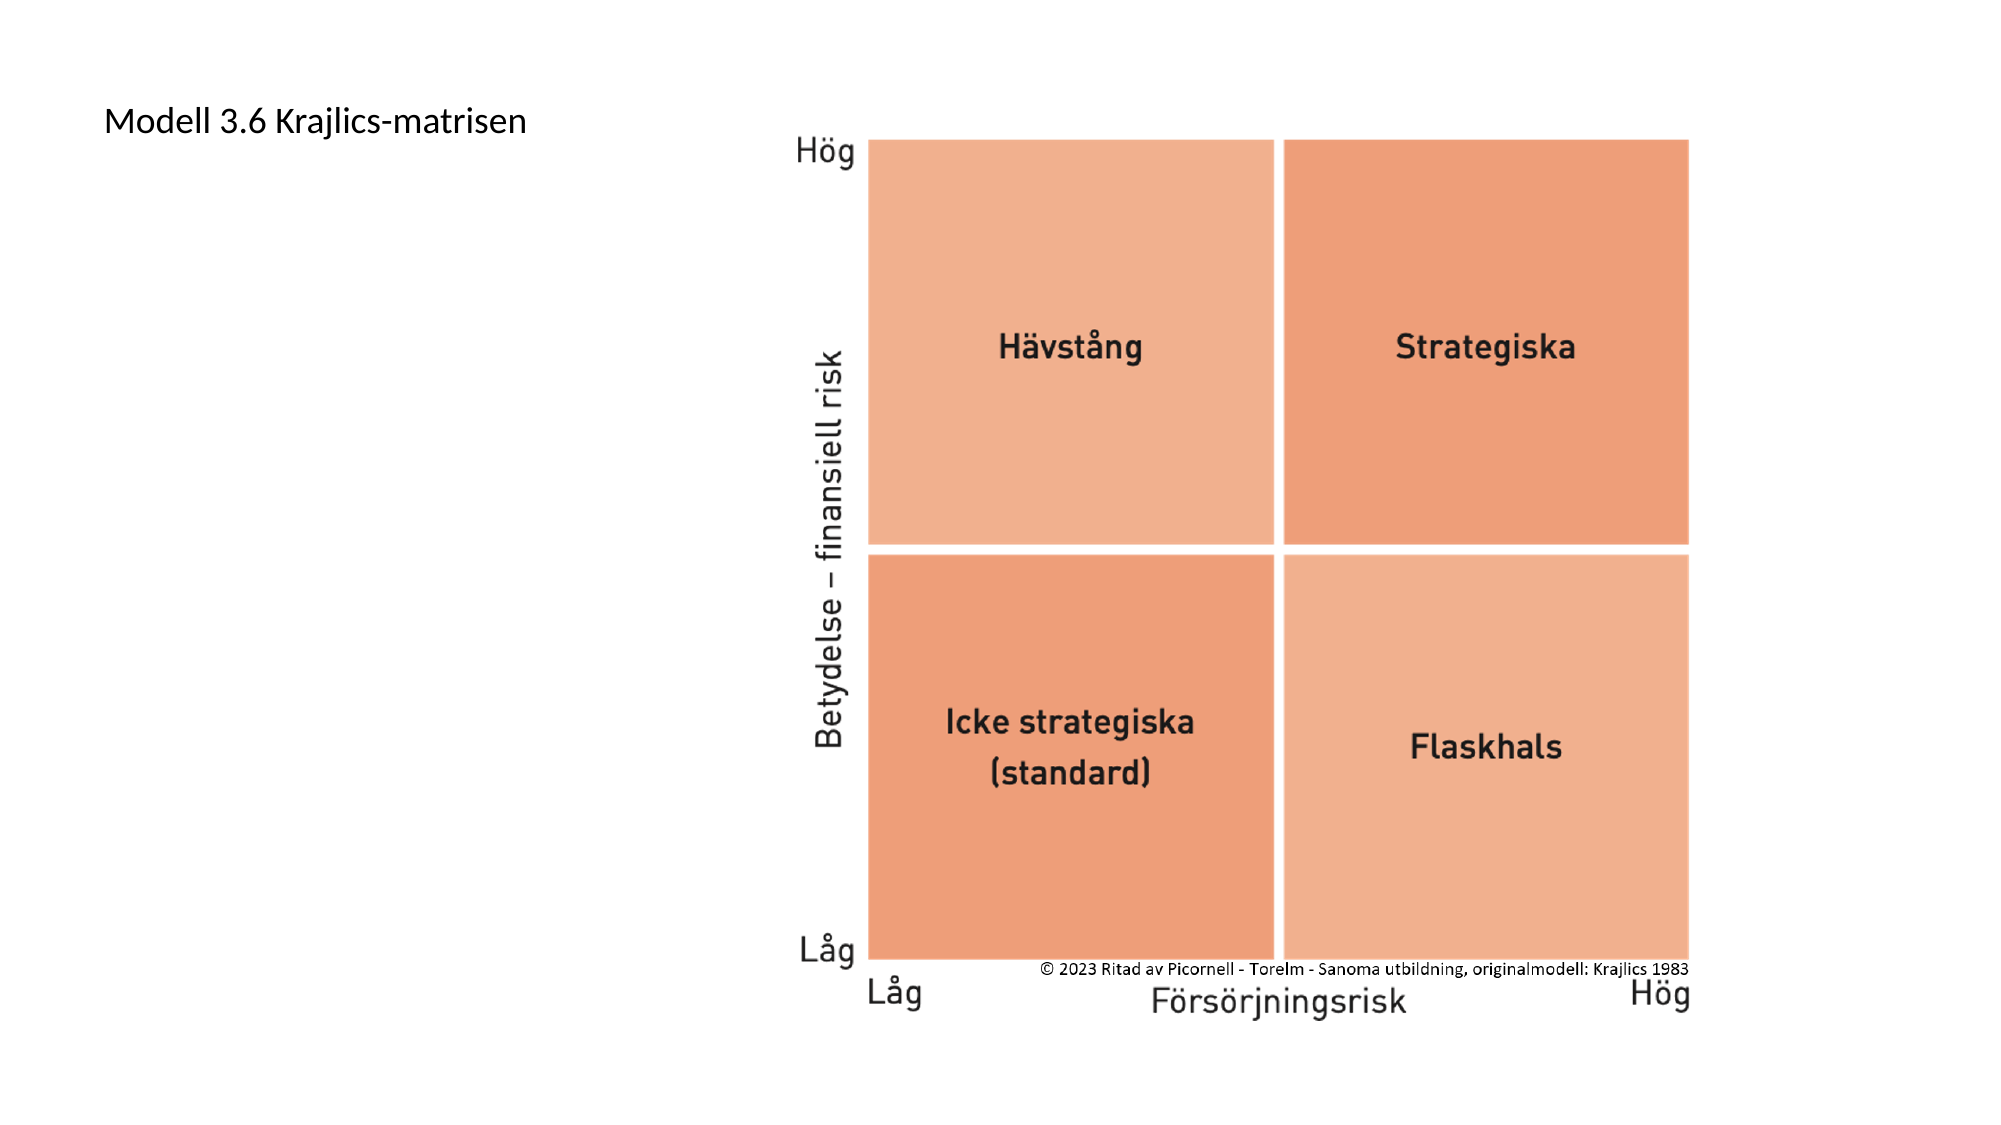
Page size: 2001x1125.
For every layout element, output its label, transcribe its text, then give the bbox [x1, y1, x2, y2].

text_box Modell 3.6 Krajlics-matrisen [96, 88, 1514, 149]
picture [773, 96, 1722, 1036]
